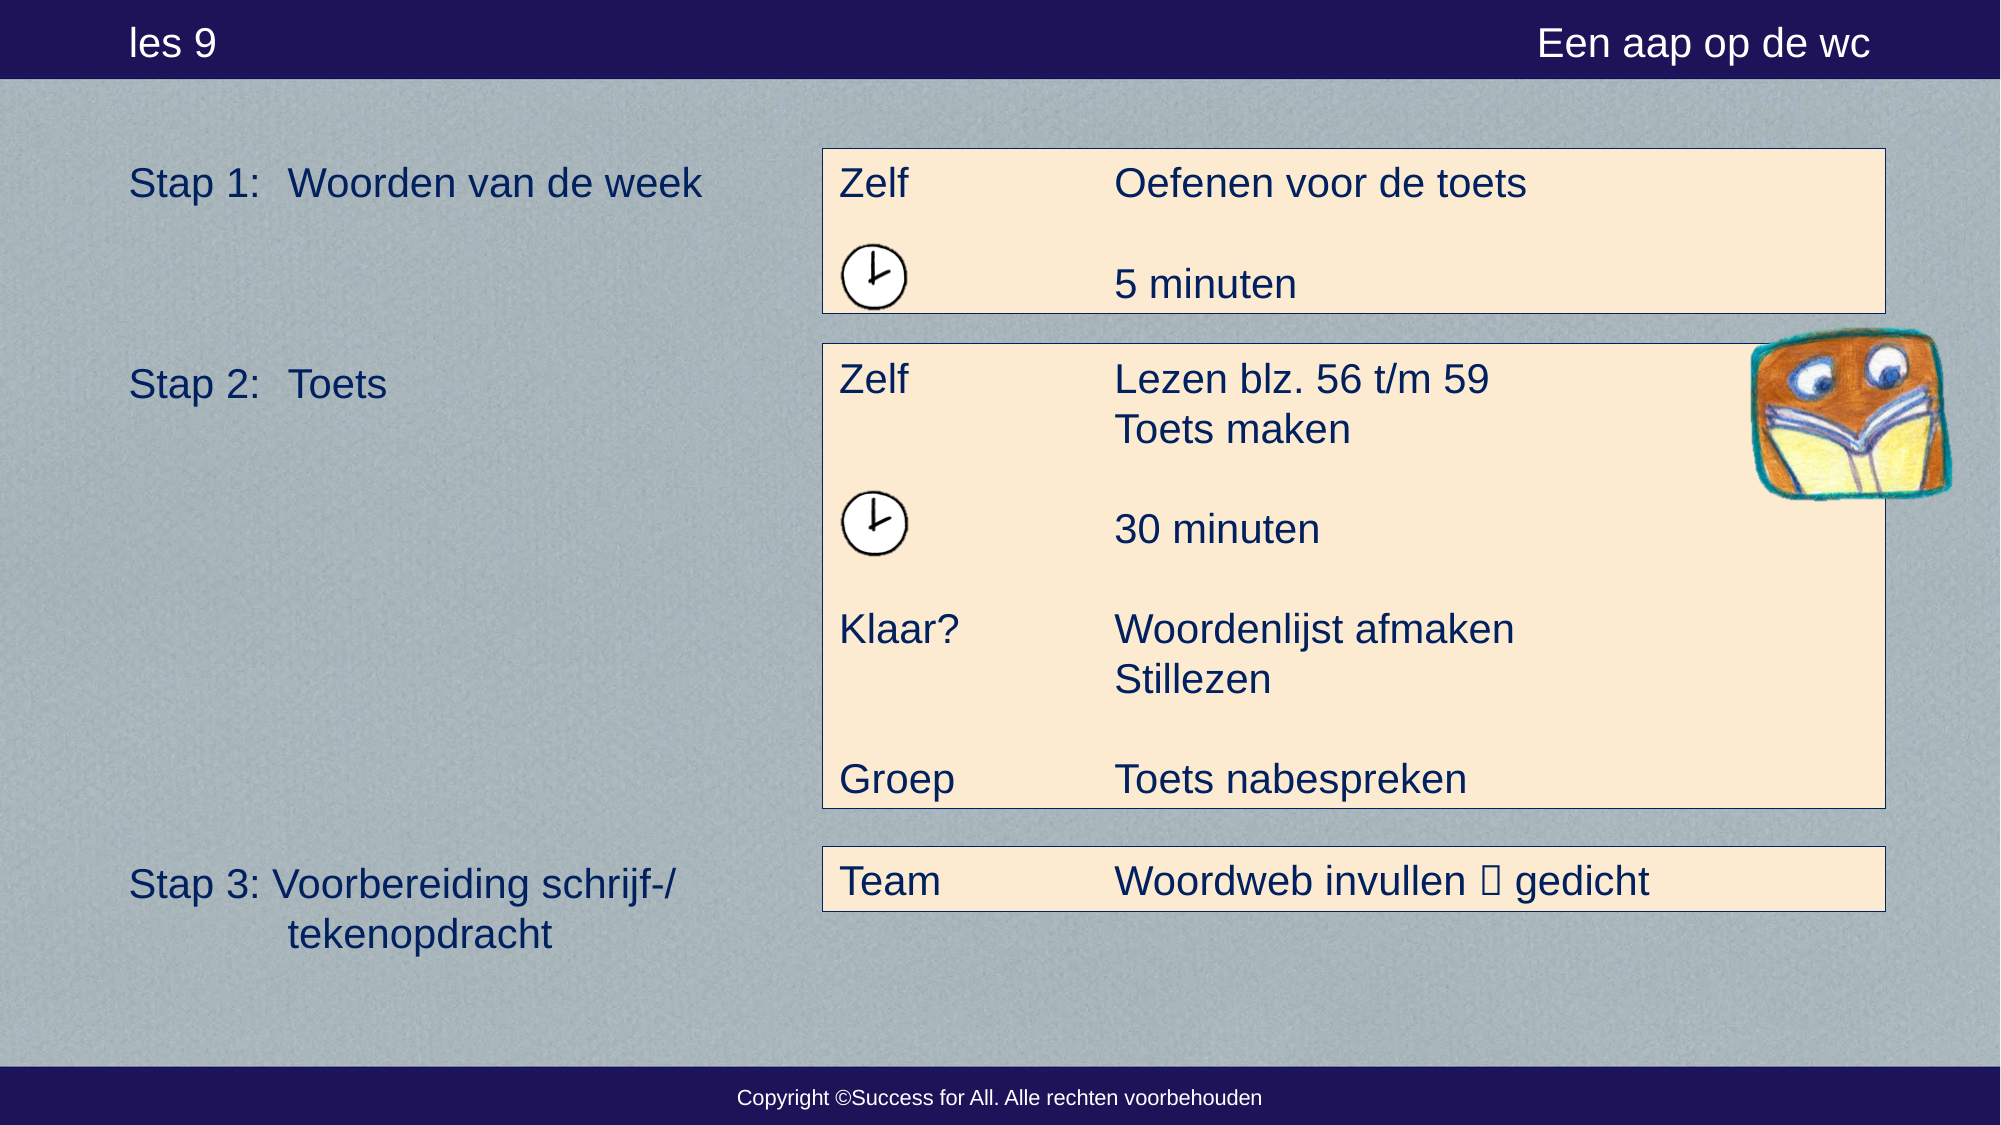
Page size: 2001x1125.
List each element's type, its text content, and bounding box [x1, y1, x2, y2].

text_box les 9 [114, 8, 354, 73]
text_box Stap 1: Woorden van de week Stap 2: Toets Stap 3: Voorbereiding schrijf-/ tekenopdracht [114, 148, 907, 964]
text_box Copyright ©Success for All. Alle rechten voorbehouden [0, 1076, 2000, 1125]
text_box Zelf Oefenen voor de toets 5 minuten [822, 148, 1886, 314]
picture [0, 0, 2001, 1125]
text_box Zelf Lezen blz. 56 t/m 59 Toets maken 30 minuten Klaar? Woordenlijst afmaken Stillezen Groep Toets nabespreken [822, 343, 1886, 809]
text_box Een aap op de wc [999, 8, 1886, 73]
text_box Team Woordweb invullen  gedicht [822, 846, 1886, 912]
